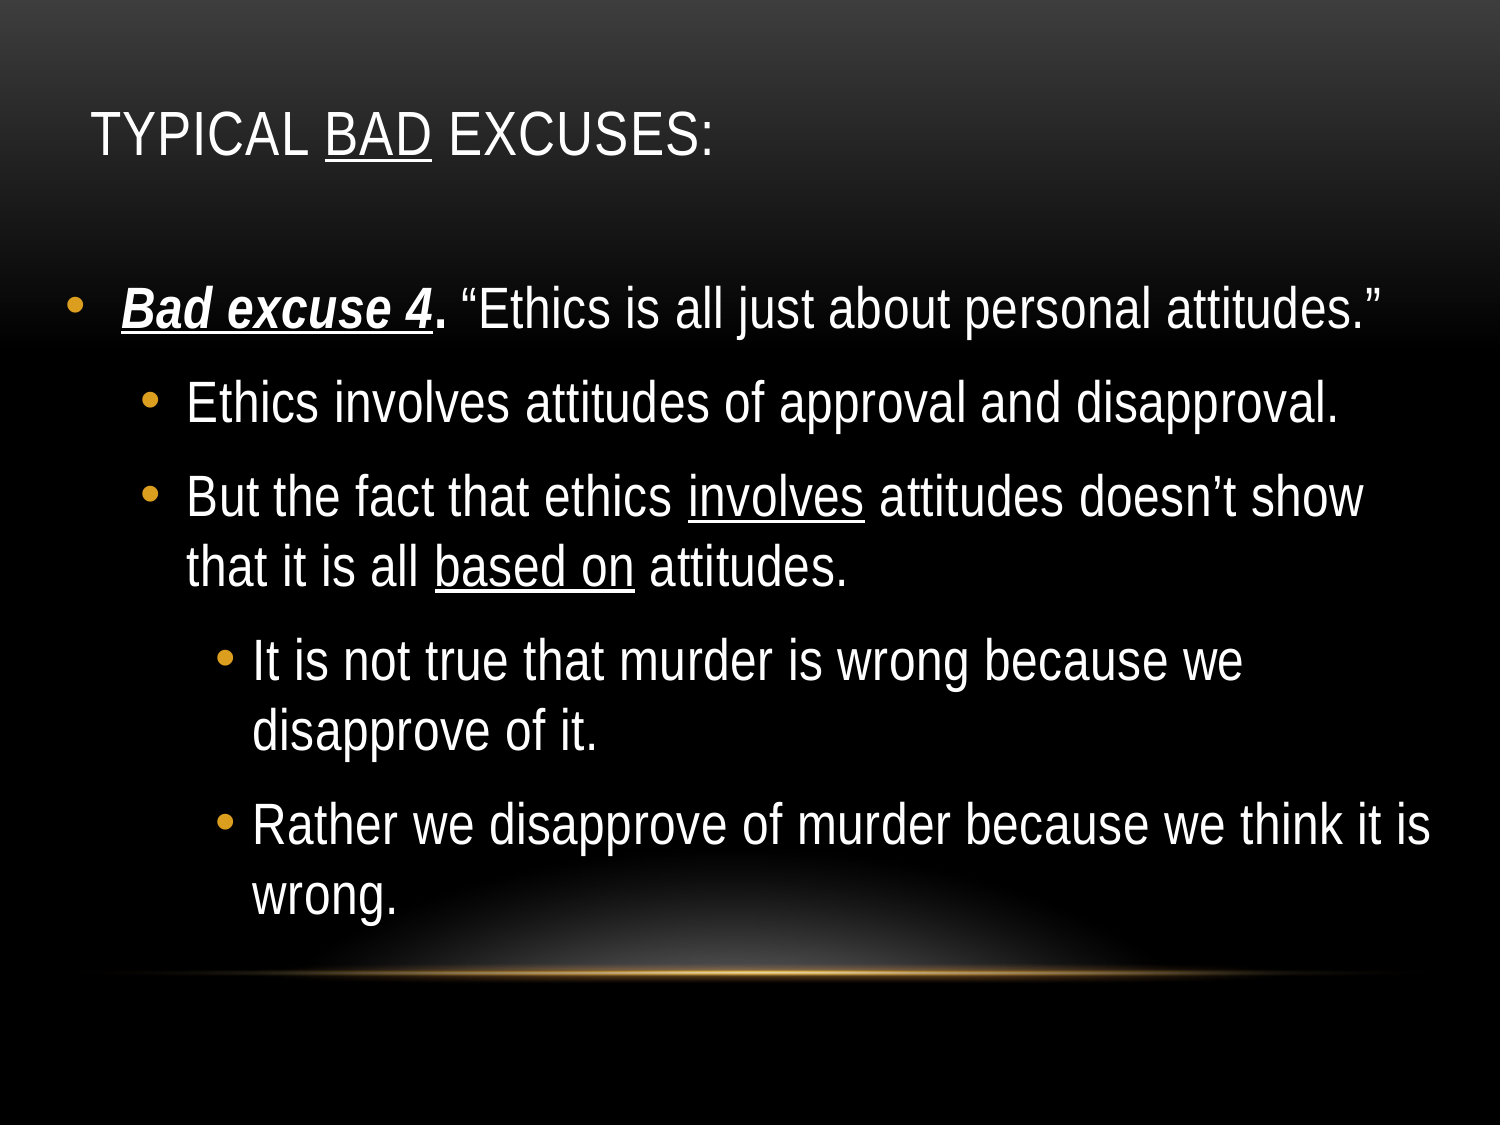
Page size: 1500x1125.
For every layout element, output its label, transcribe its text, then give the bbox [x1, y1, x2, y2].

title Typical bad excuses: [75, 45, 1425, 175]
list Bad excuse 4. “Ethics is all just about personal attitudes.” Ethics involves attitudes of approval and disapproval. But the fact that ethics involves attitudes doesn’t show that it is all based on attitudes. It is not true that murder is wrong because we disapprove of it. Rather we disapprove of murder because we think it is wrong. [50, 262, 1463, 1088]
picture [0, 0, 1500, 1125]
